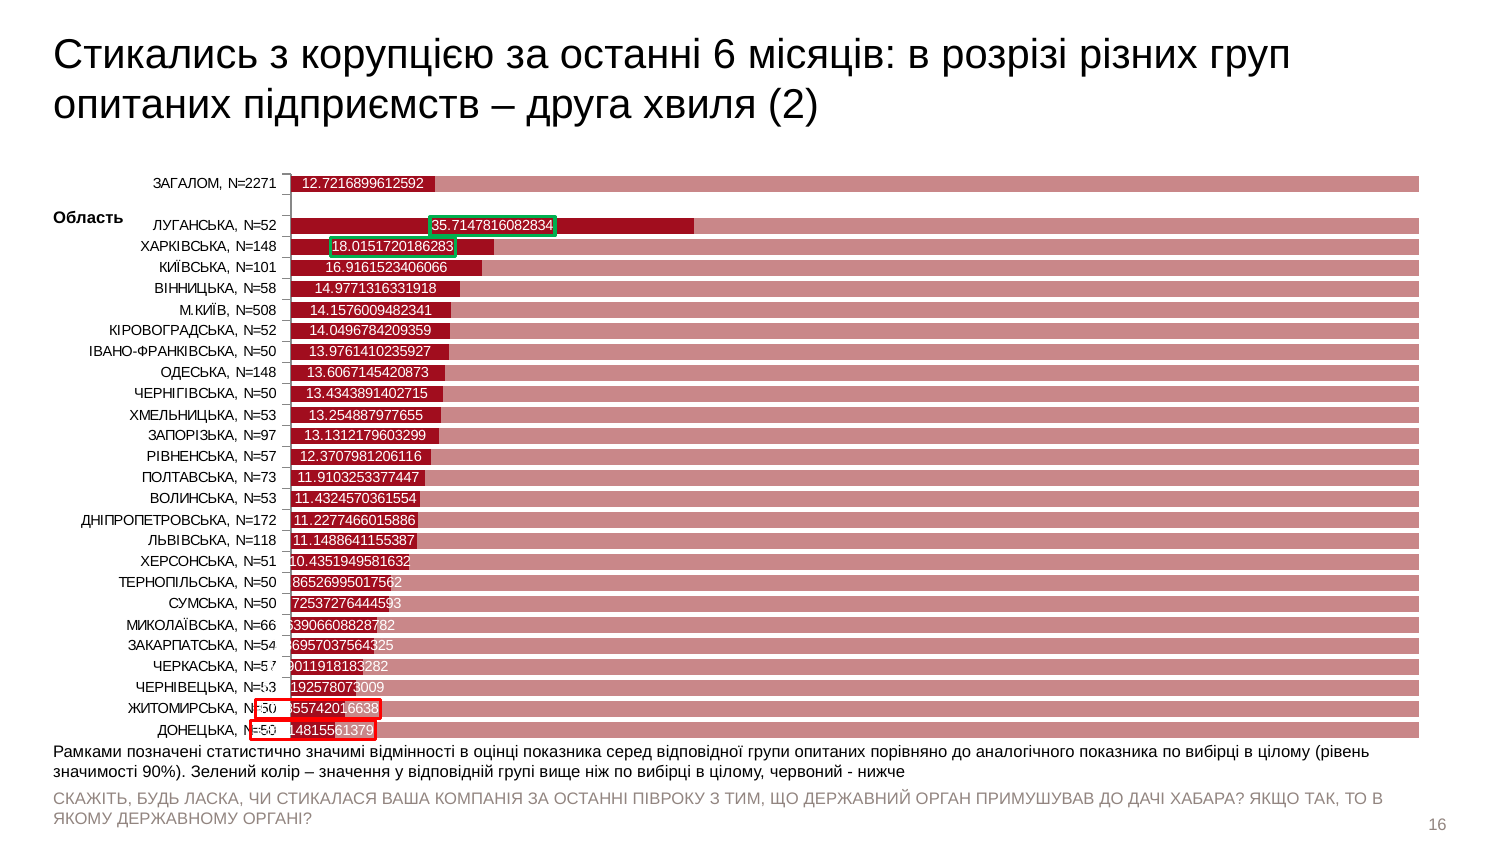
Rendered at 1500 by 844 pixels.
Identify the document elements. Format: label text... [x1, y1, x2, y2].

title Стикались з корупцією за останні 6 місяців: в розрізі різних груп опитаних підприємств – друга хвиля (2) [53, 32, 1447, 127]
list СКАЖІТЬ, БУДЬ ЛАСКА, ЧИ СТИКАЛАСЯ ВАША КОМПАНІЯ ЗА ОСТАННІ ПІВРОКУ З ТИМ, ЩО ДЕРЖАВНИЙ ОРГАН ПРИМУШУВАВ ДО ДАЧІ ХАБАРА? ЯКЩО ТАК, ТО В ЯКОМУ ДЕРЖАВНОМУ ОРГАНІ? [53, 788, 1447, 812]
chart [52, 161, 1448, 753]
text_box Рамками позначені статистично значимі відмінності в оцінці показника серед відповідної групи опитаних порівняно до аналогічного показника по вибірці в цілому (рівень значимості 90%). Зелений колір – значення у відповідній групі вище ніж по вибірці в цілому, червоний - нижче [53, 759, 1447, 765]
